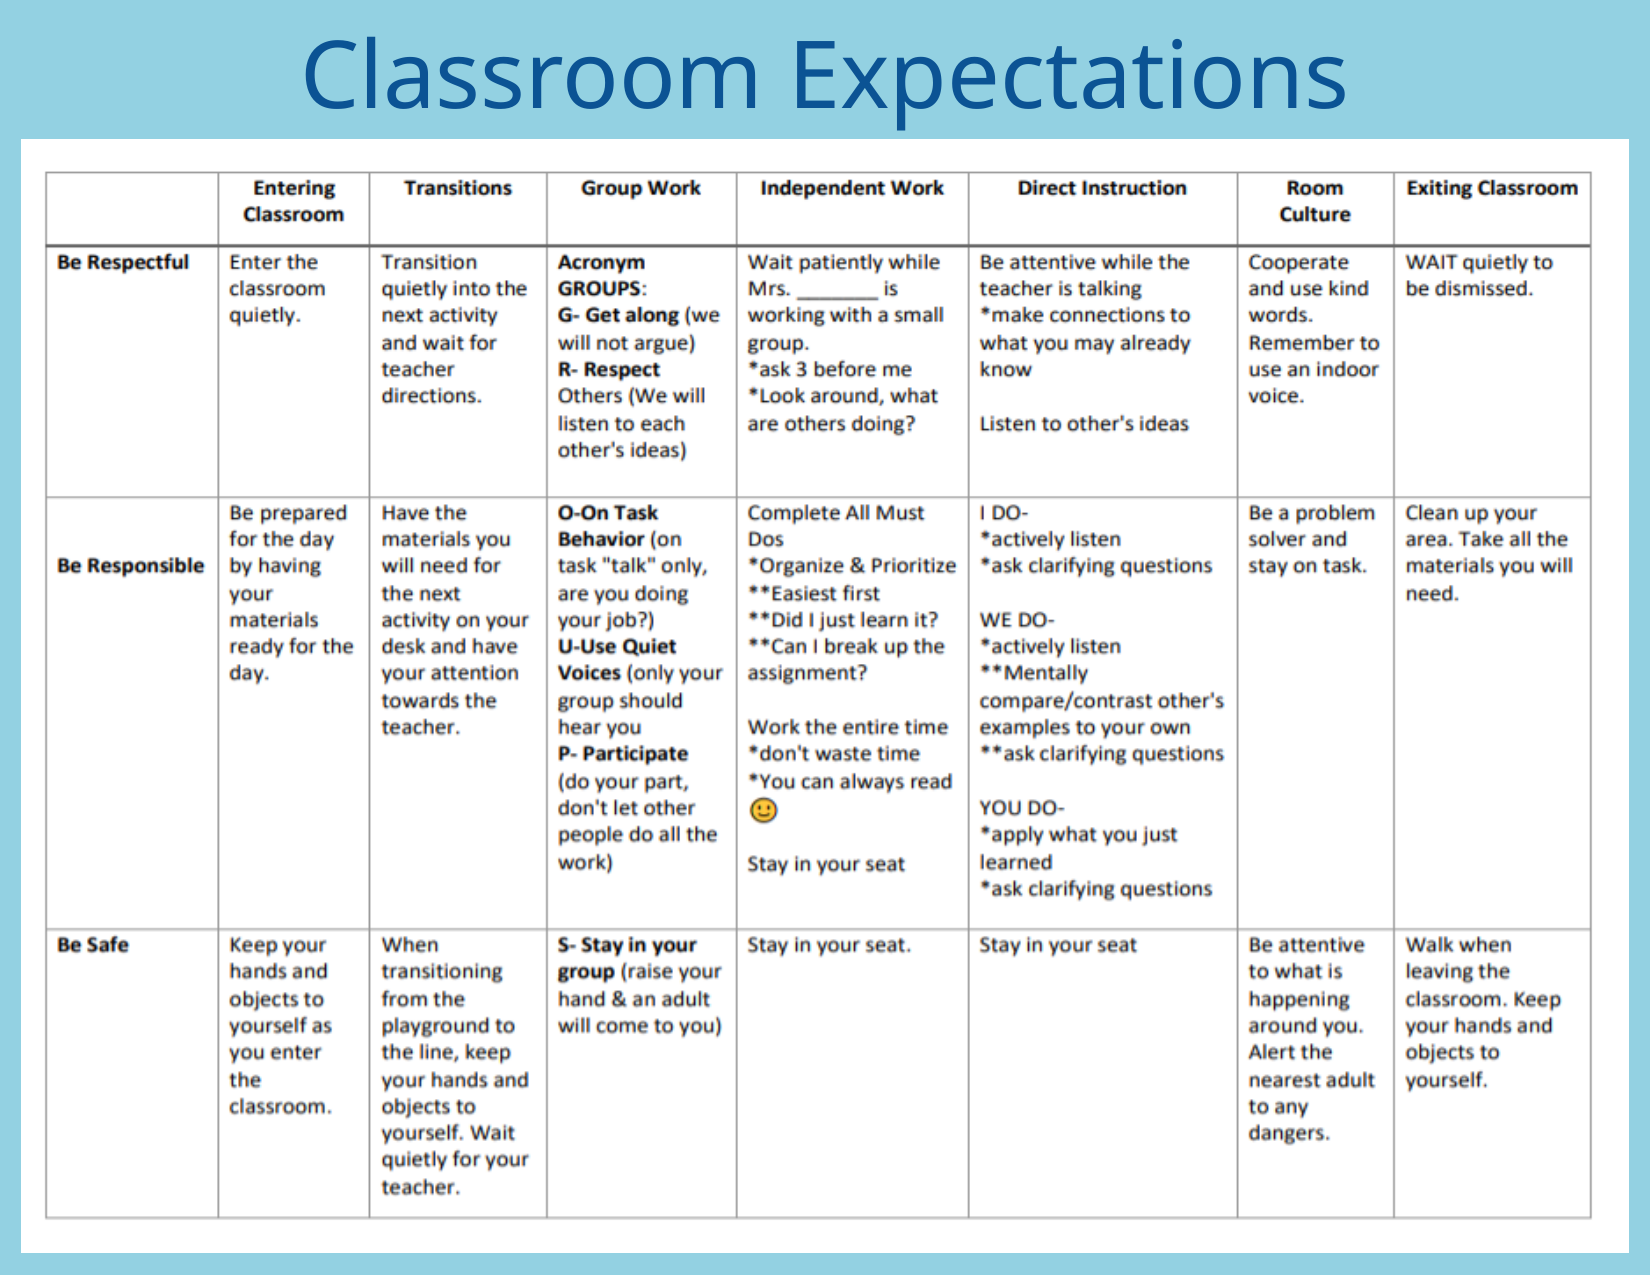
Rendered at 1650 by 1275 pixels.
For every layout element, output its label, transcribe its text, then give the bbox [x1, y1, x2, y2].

text_box Classroom Expectations [44, 0, 1606, 138]
picture [21, 139, 1629, 1253]
